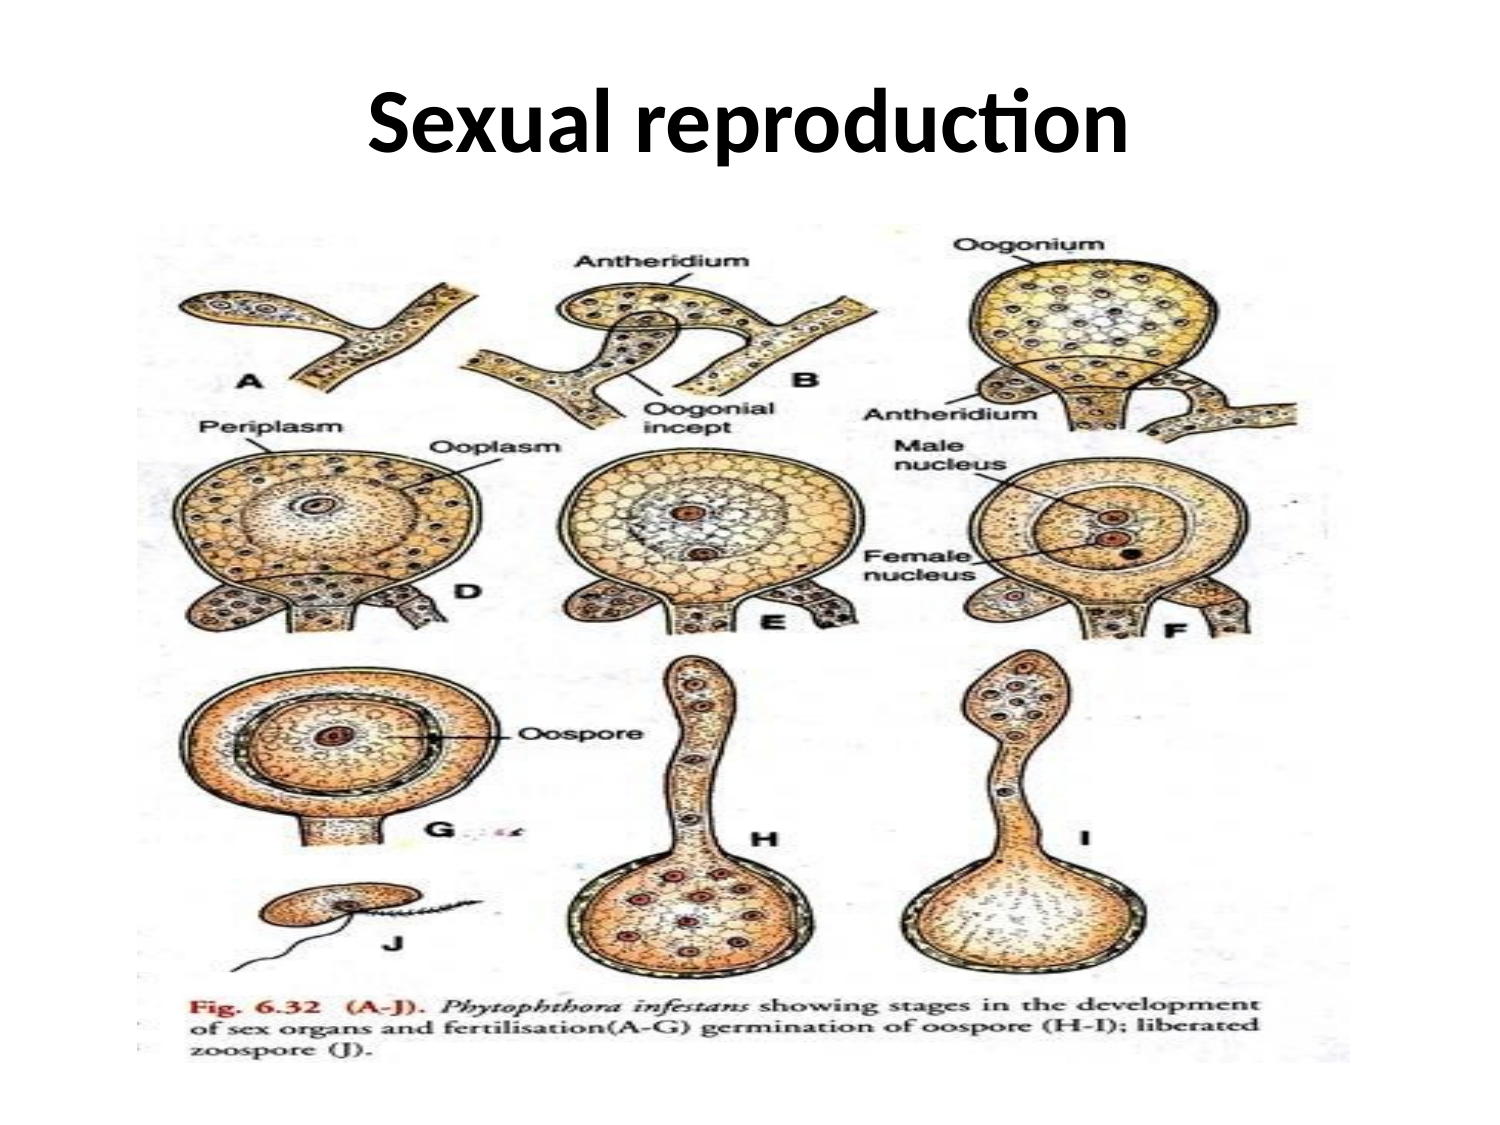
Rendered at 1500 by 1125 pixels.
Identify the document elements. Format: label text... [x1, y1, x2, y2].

title Sexual reproduction [75, 45, 1425, 188]
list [137, 224, 1351, 1063]
